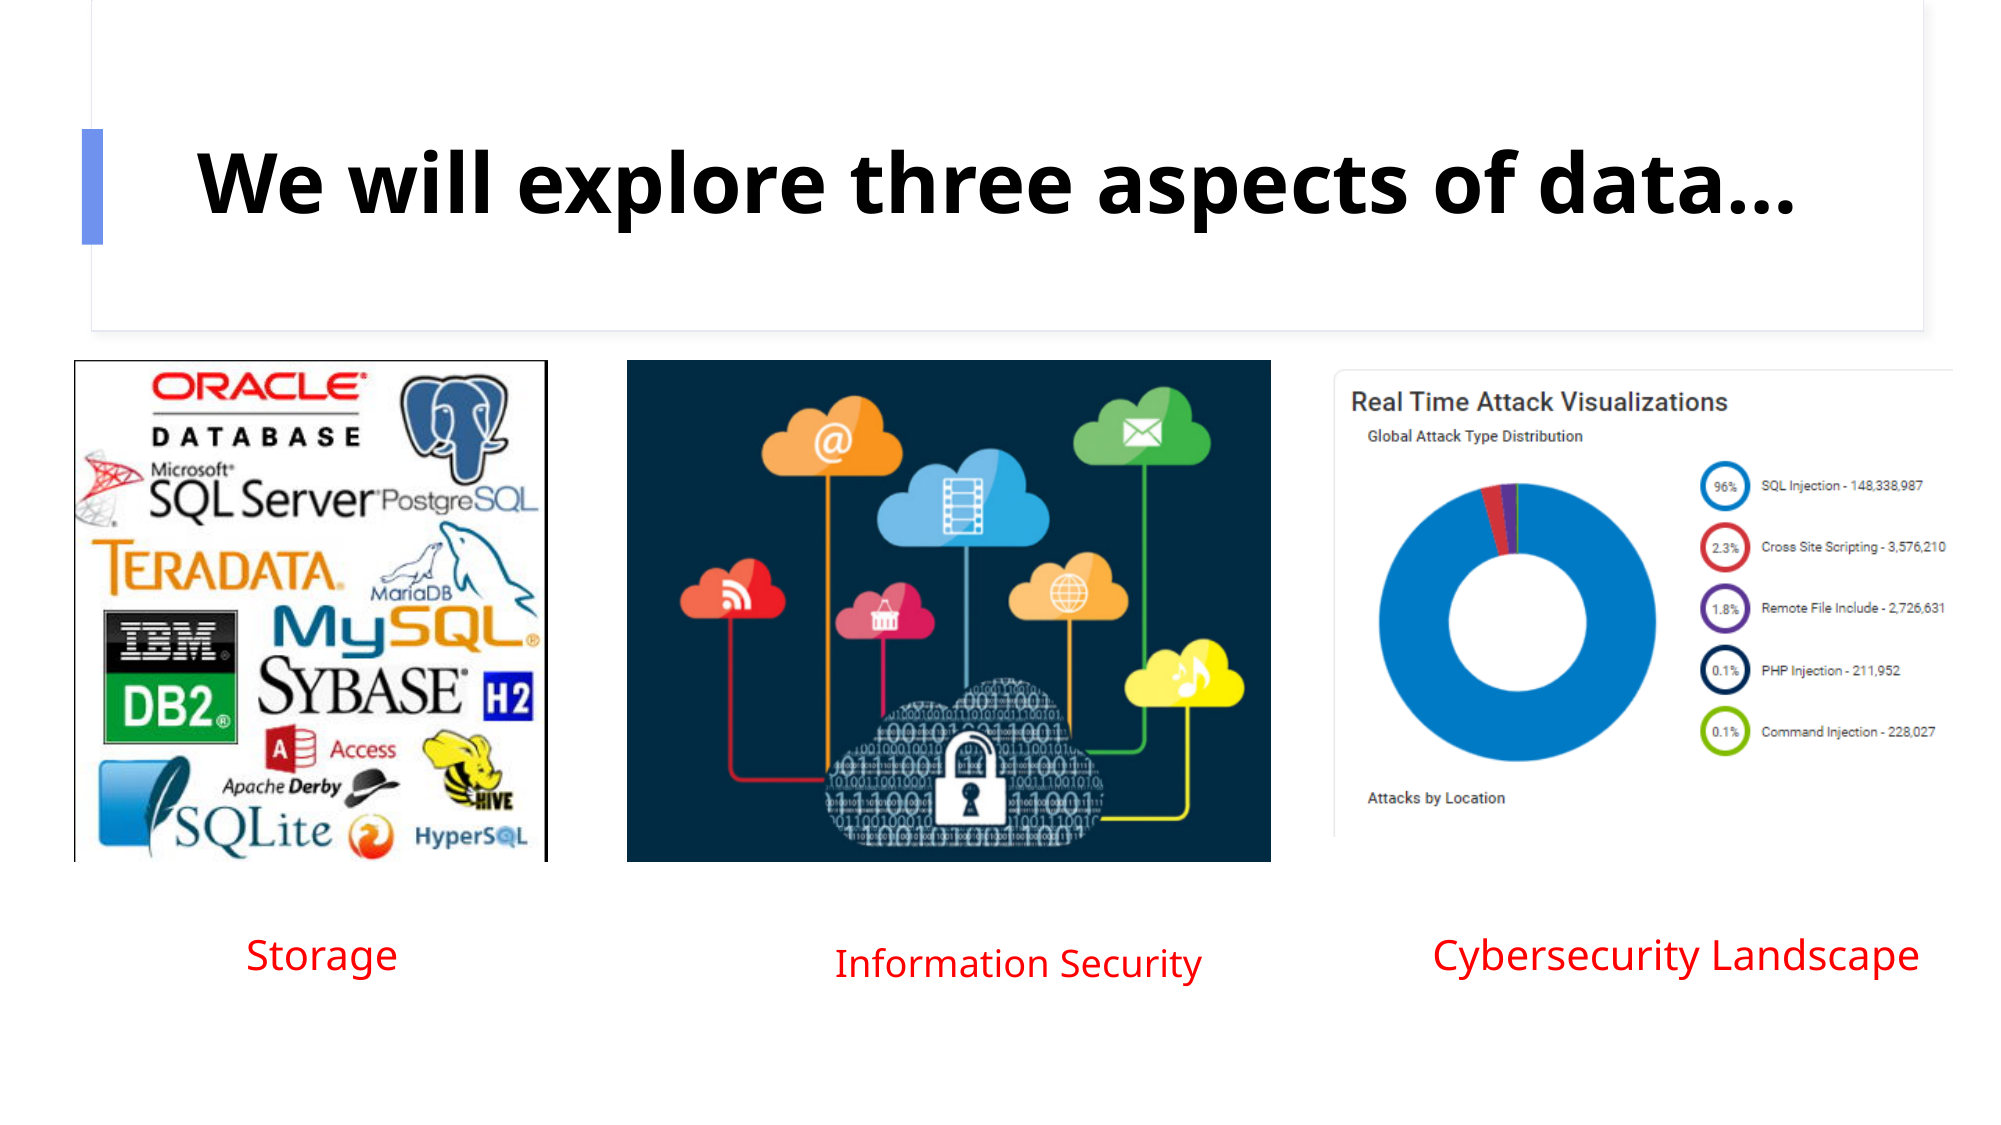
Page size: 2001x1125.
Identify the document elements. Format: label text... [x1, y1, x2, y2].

text_box Cybersecurity Landscape [1417, 921, 1953, 987]
text_box Storage [231, 921, 479, 987]
picture [1331, 368, 1953, 837]
picture [627, 360, 1271, 862]
picture [74, 360, 548, 862]
title We will explore three aspects of data… [183, 90, 1851, 284]
list Information Security [820, 927, 1248, 1035]
